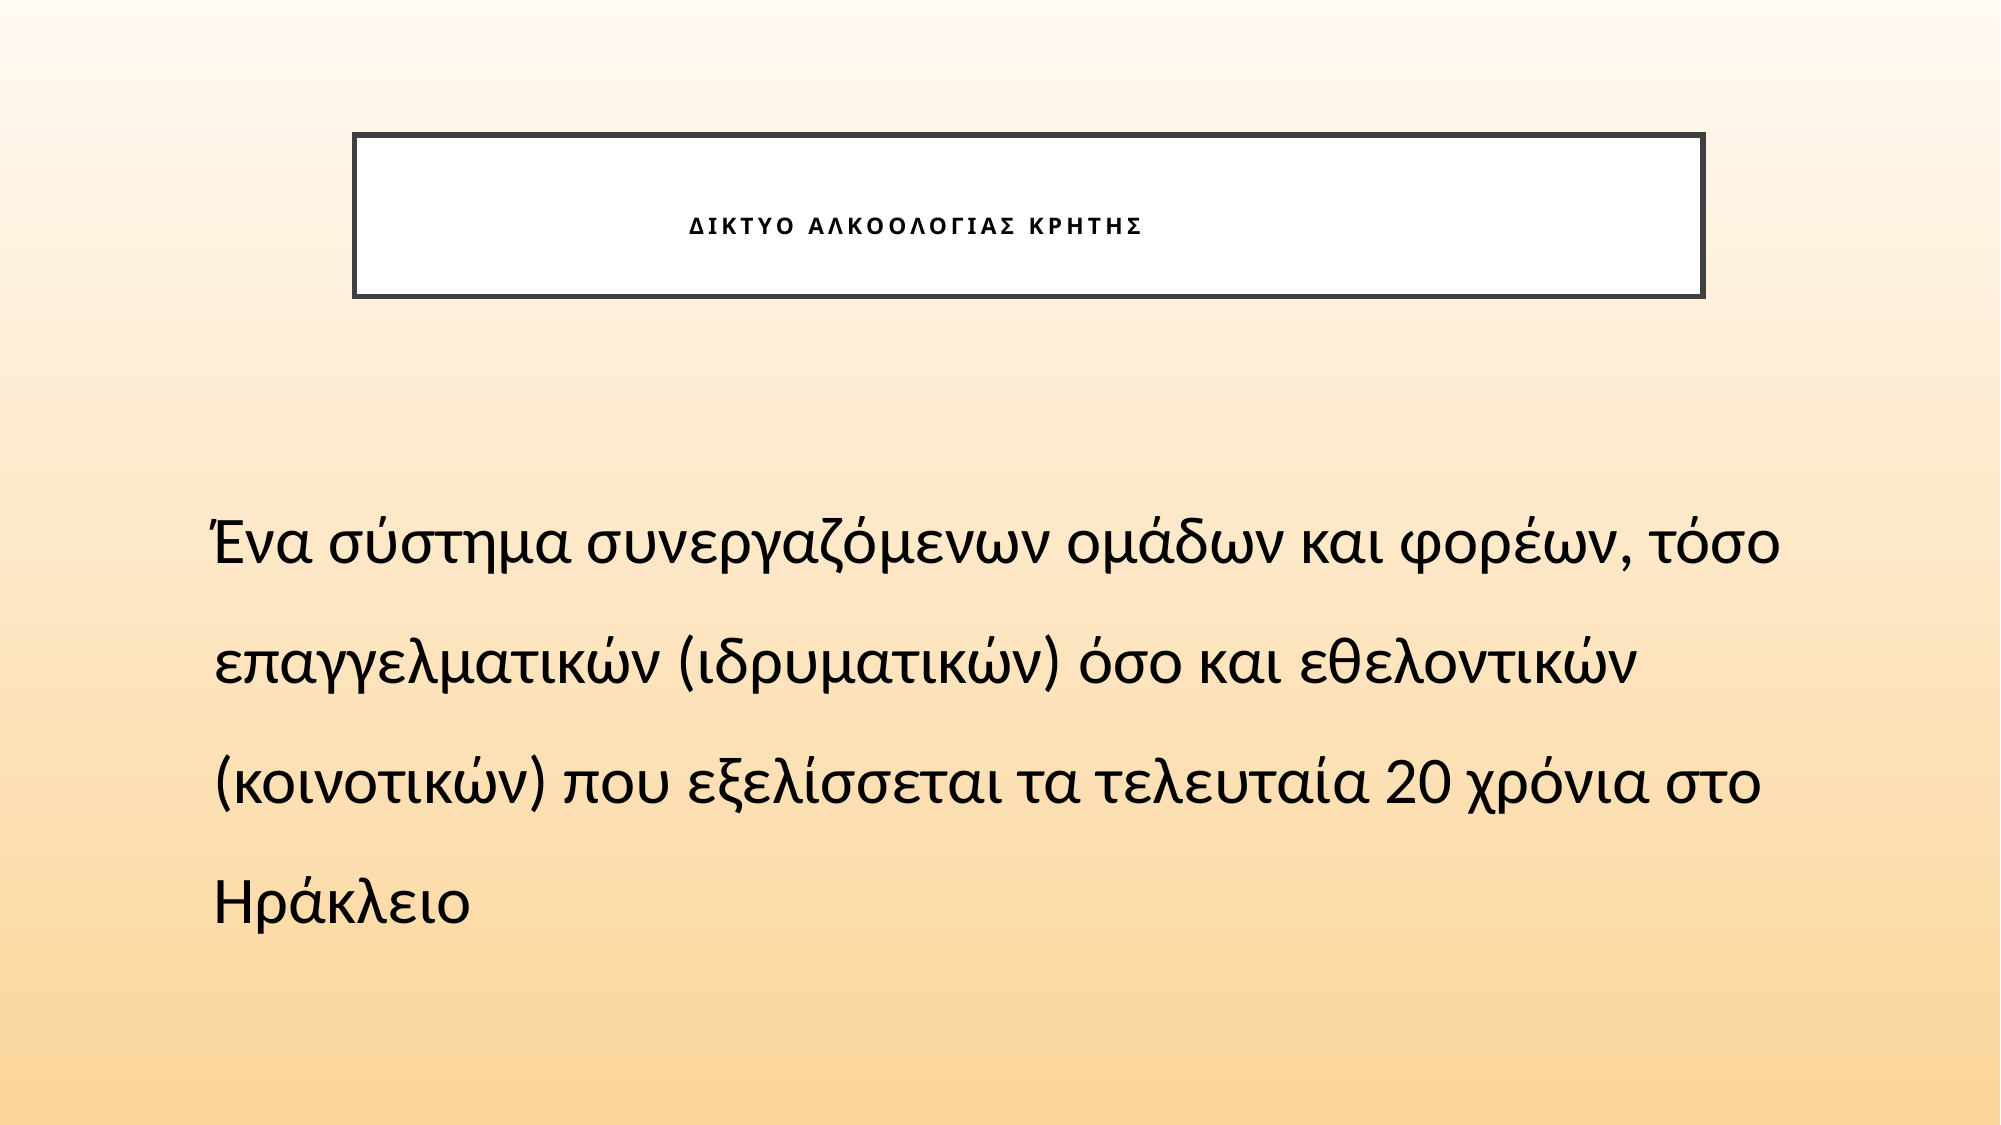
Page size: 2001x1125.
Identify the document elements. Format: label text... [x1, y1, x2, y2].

list Ένα σύστημα συνεργαζόμενων ομάδων και φορέων, τόσο επαγγελματικών (ιδρυματικών) όσο και εθελοντικών (κοινοτικών) που εξελίσσεται τα τελευταία 20 χρόνια στο Ηράκλειο [198, 369, 1860, 981]
title Δικτυο ΑΛΚΟΟΛΟΓΙΑΣ ΚΡΗΤΗΣ Αλκοολογίας [352, 132, 1706, 299]
